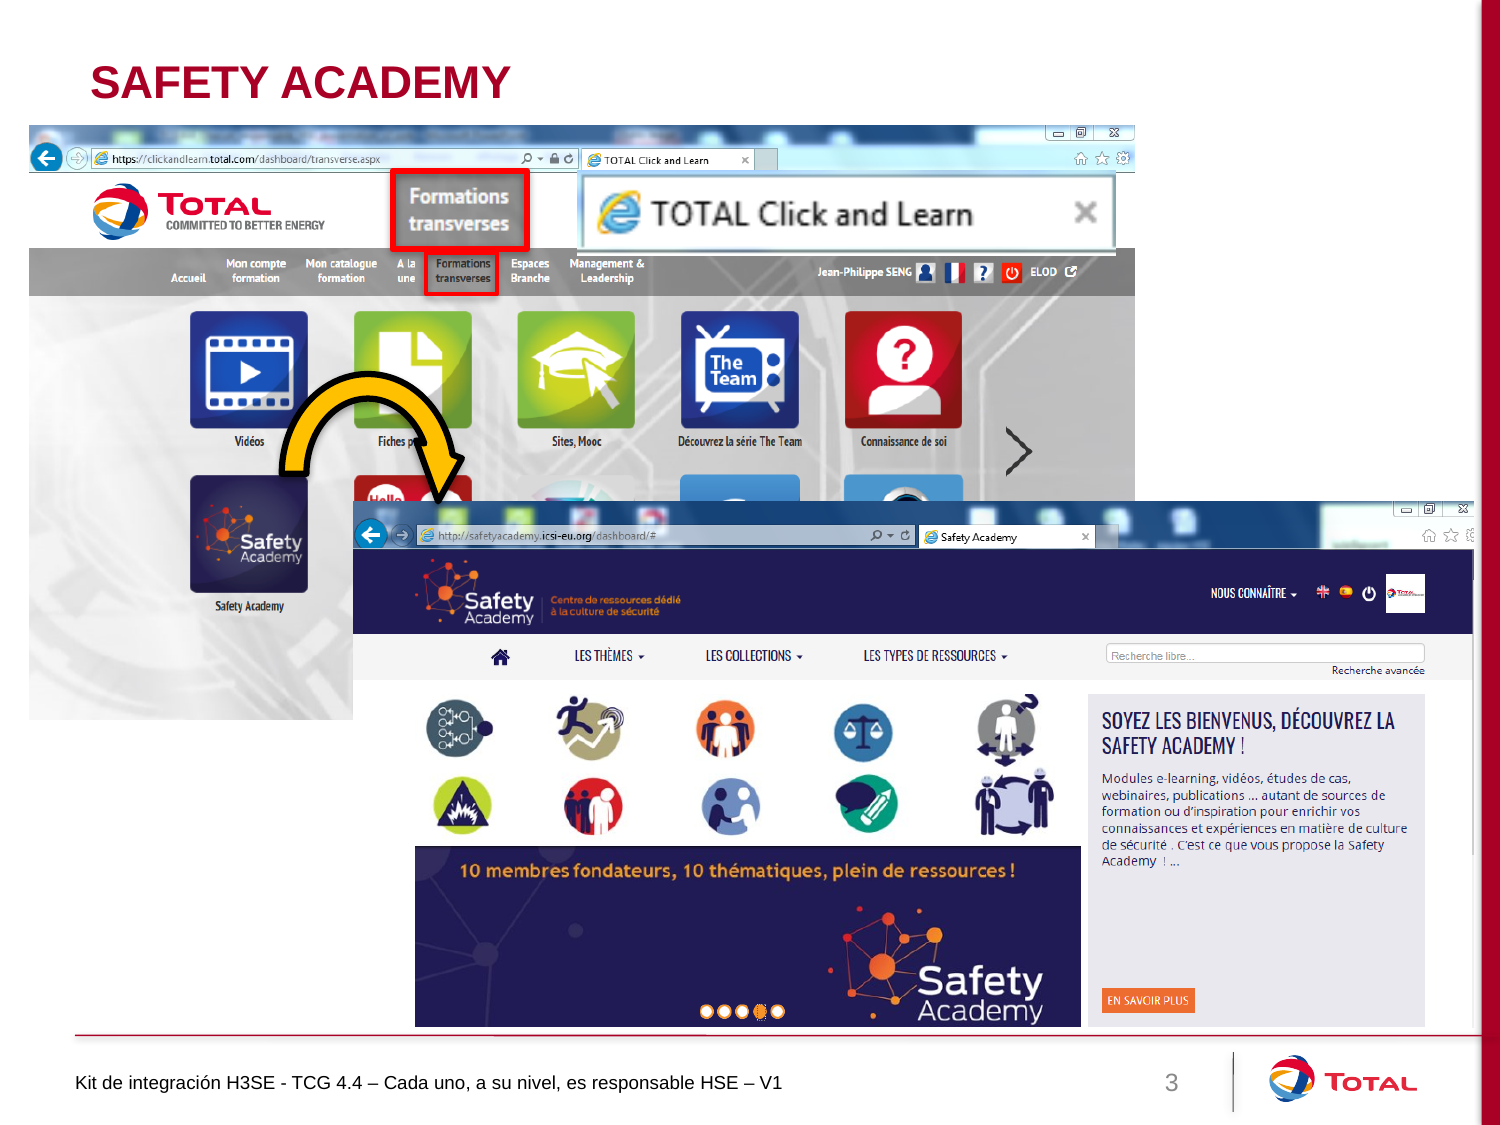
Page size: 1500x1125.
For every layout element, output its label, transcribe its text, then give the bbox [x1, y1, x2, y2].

picture [1260, 1045, 1426, 1112]
footer Kit de integración H3SE - TCG 4.4 – Cada uno, a su nivel, es responsable HSE – V1 [75, 1051, 1152, 1112]
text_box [392, 170, 528, 295]
title Safety academy [75, 45, 1424, 150]
picture [29, 125, 1475, 1029]
slide_number 3 [1152, 1051, 1194, 1112]
